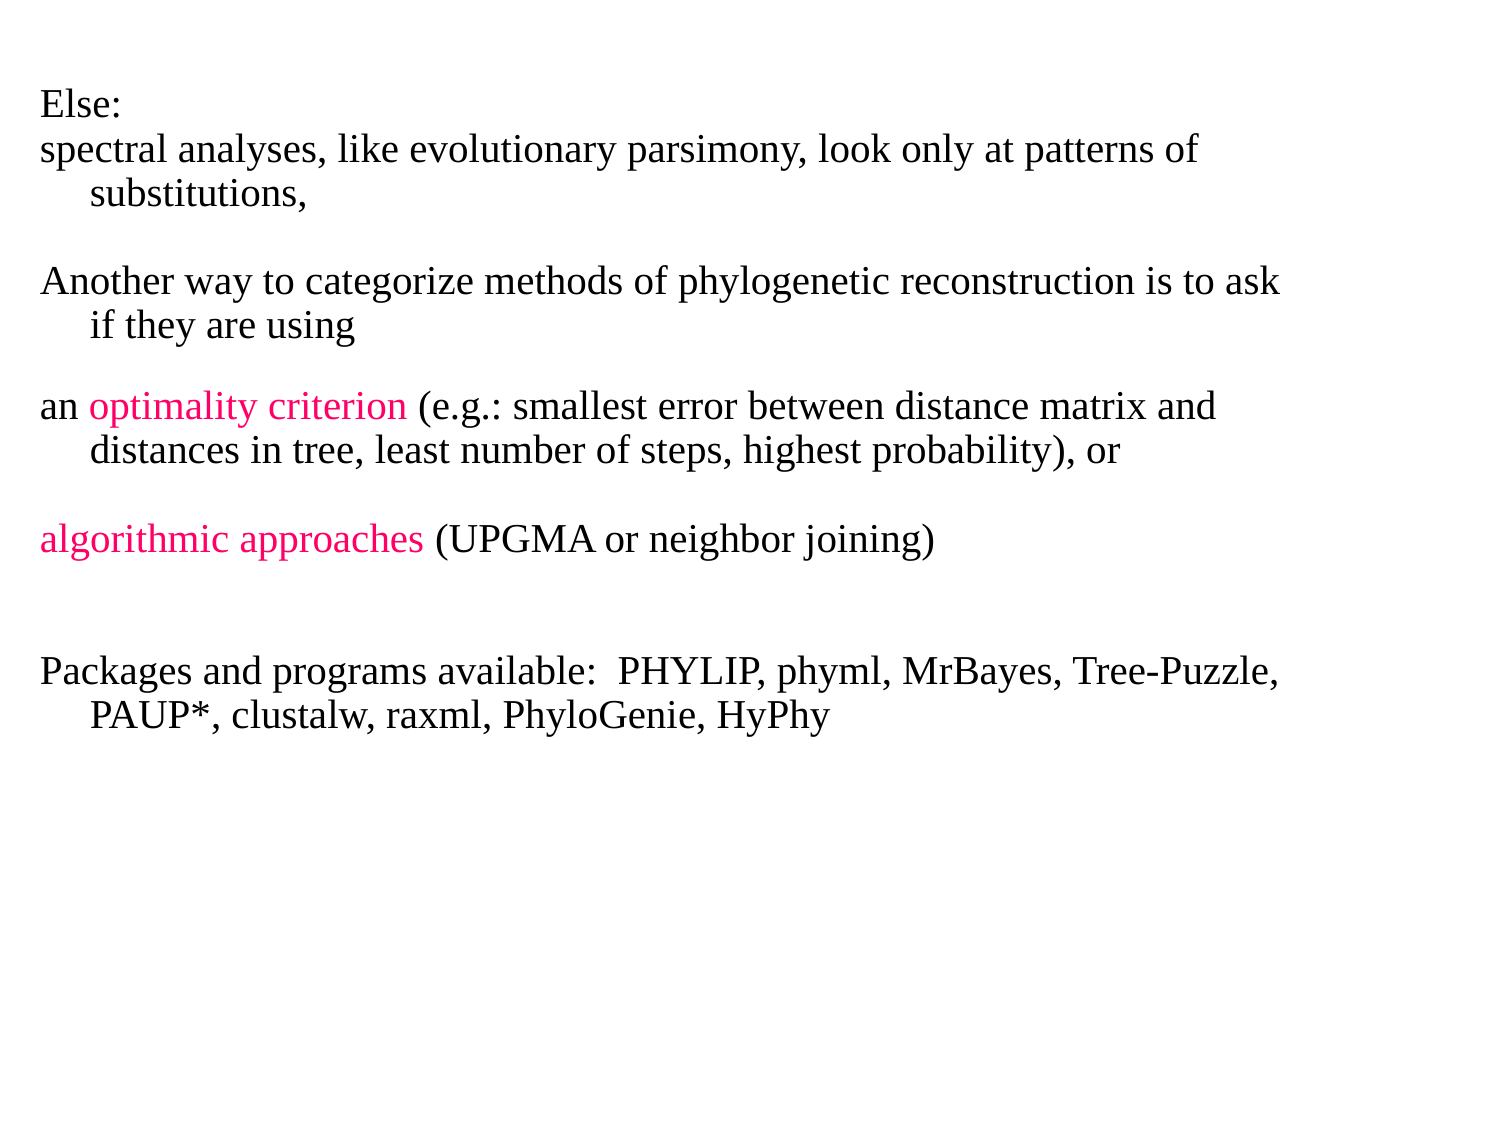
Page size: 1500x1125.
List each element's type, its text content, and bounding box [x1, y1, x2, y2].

list Else: spectral analyses, like evolutionary parsimony, look only at patterns of substitutions, Another way to categorize methods of phylogenetic reconstruction is to ask if they are using an optimality criterion (e.g.: smallest error between distance matrix and distances in tree, least number of steps, highest probability), or algorithmic approaches (UPGMA or neighbor joining) Packages and programs available: PHYLIP, phyml, MrBayes, Tree-Puzzle, PAUP*, clustalw, raxml, PhyloGenie, HyPhy [24, 75, 1300, 750]
